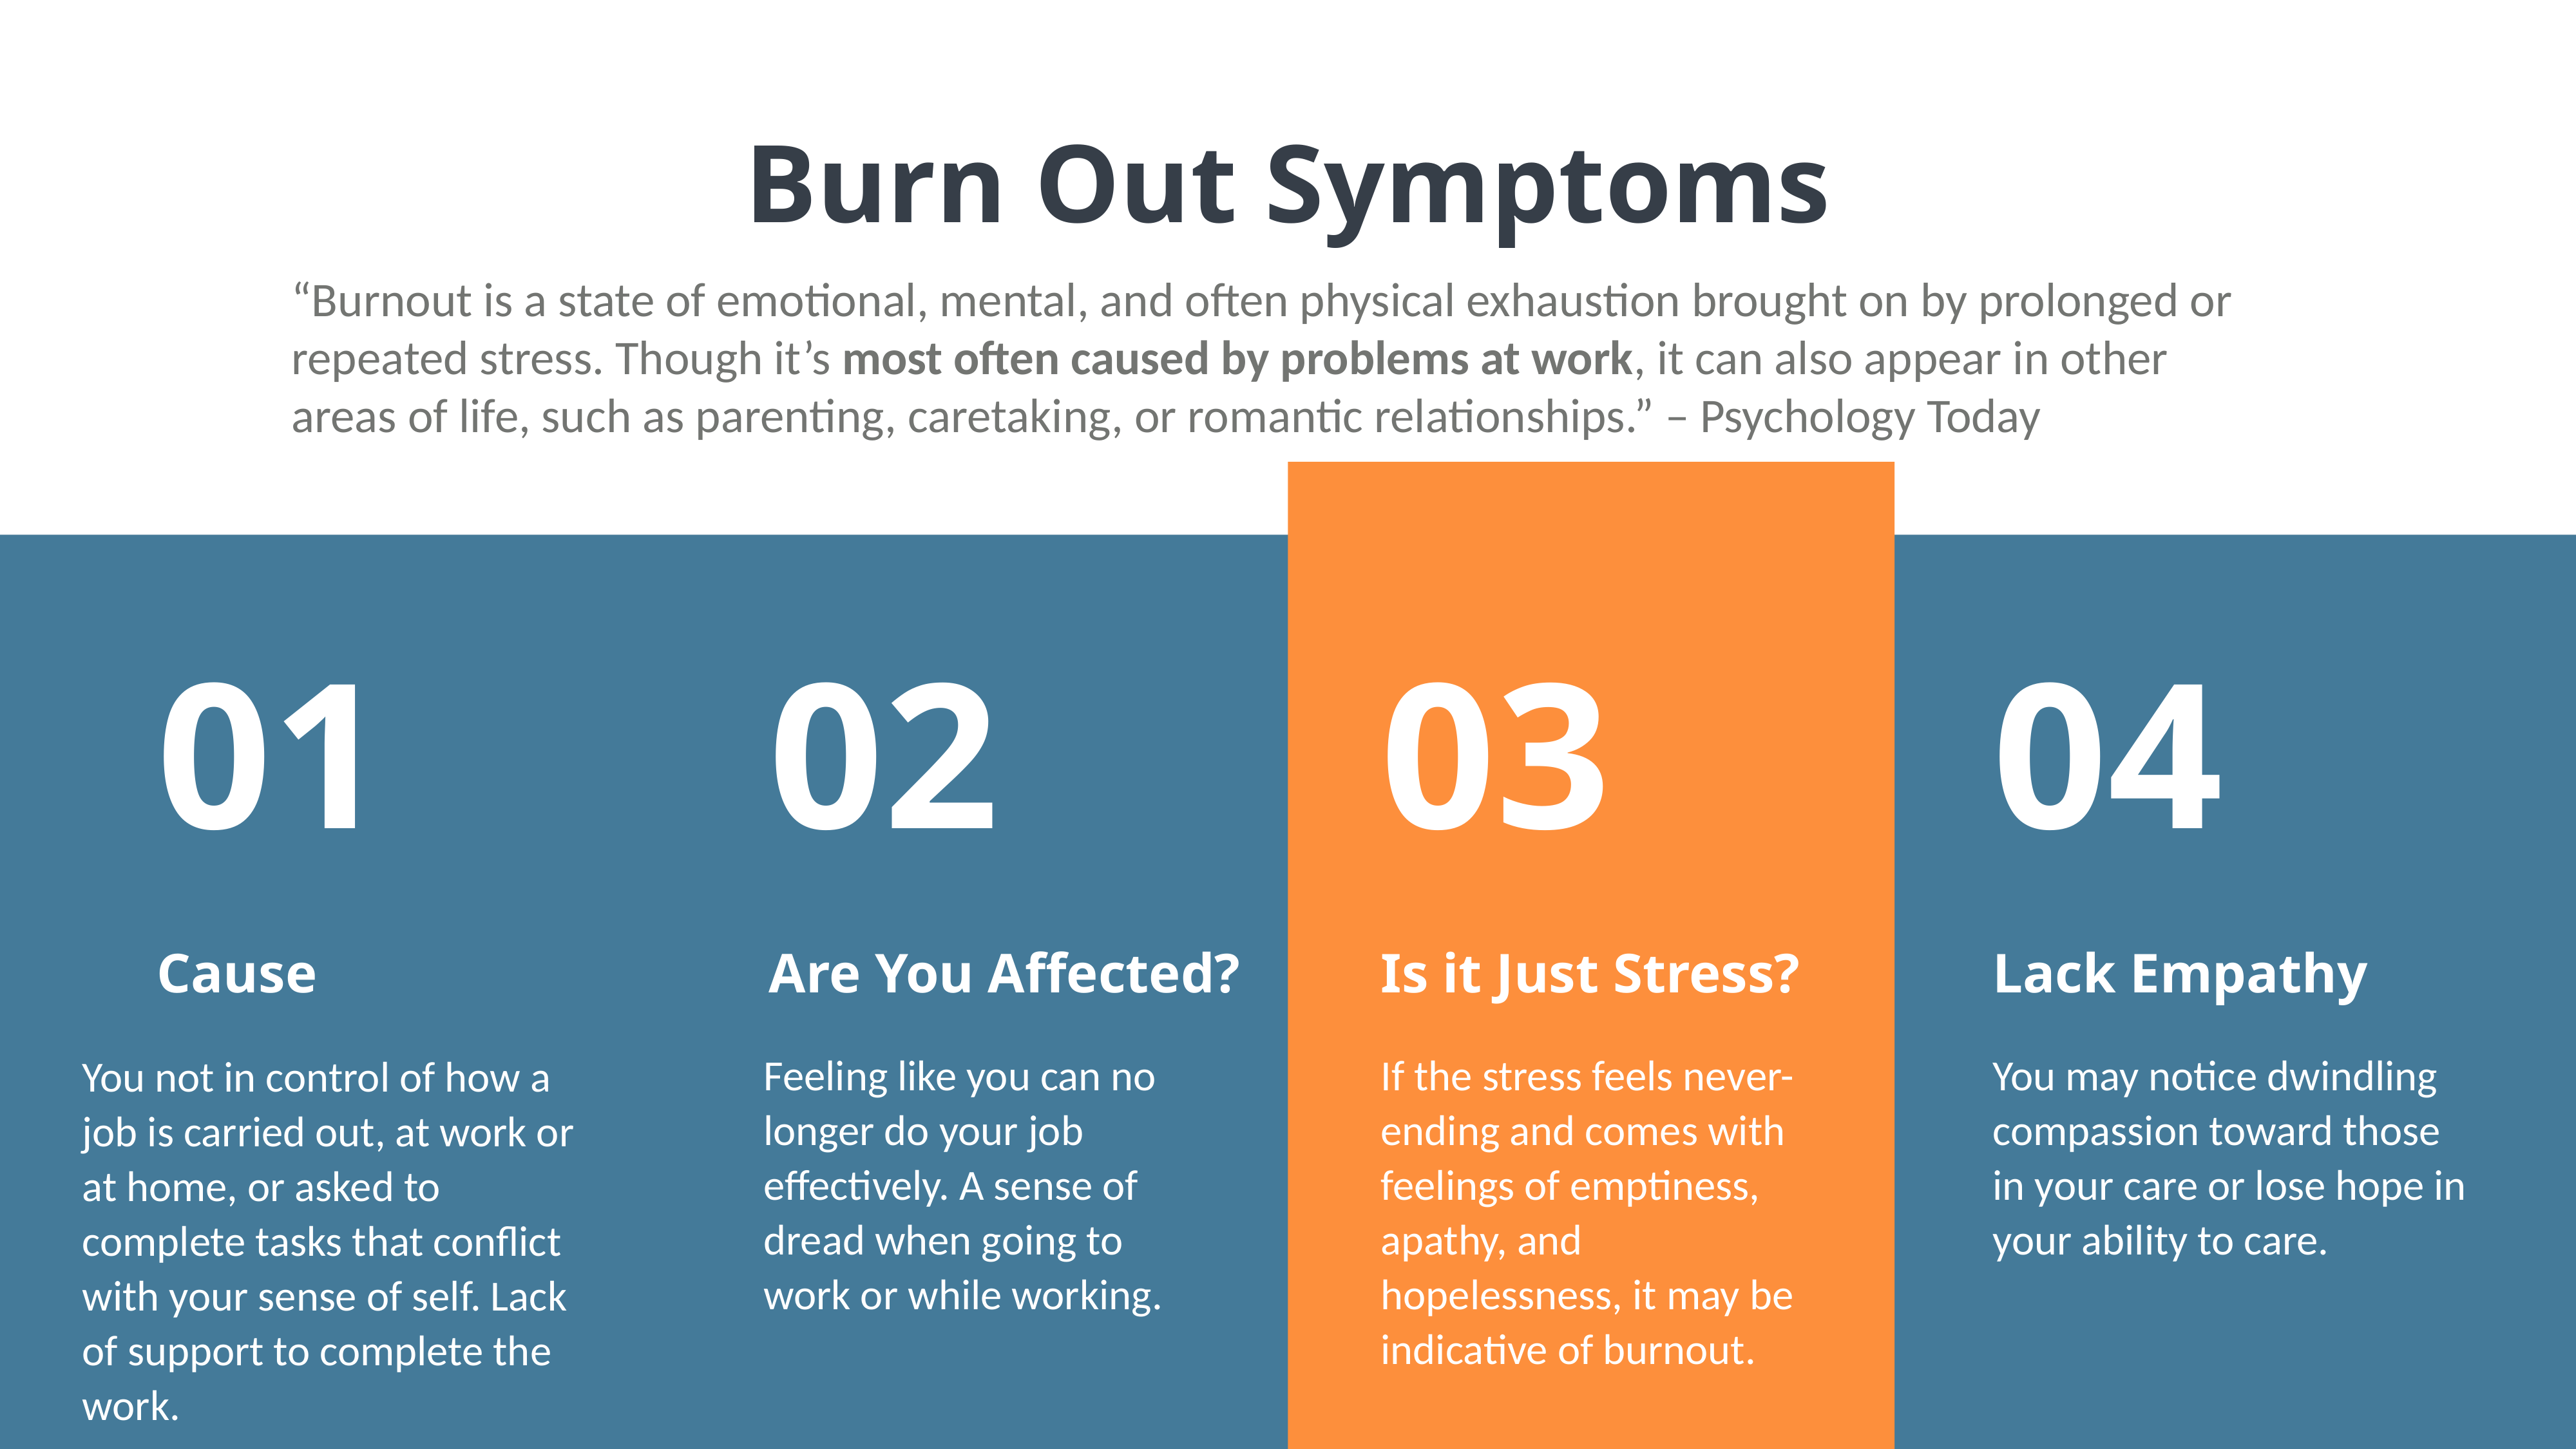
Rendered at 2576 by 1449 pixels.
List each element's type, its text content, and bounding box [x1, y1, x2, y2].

text_box [1895, 534, 2576, 1449]
text_box Feeling like you can no longer do your job effectively. A sense of dread when going to work or while working. [754, 1039, 1199, 1323]
text_box 03 [1371, 622, 1817, 874]
text_box Is it Just Stress? [1371, 934, 1817, 1009]
text_box You may notice dwindling compassion toward those in your care or lose hope in your ability to care. [1983, 1039, 2488, 1268]
text_box 02 [759, 622, 1205, 874]
text_box Are You Affected? [759, 934, 1263, 1009]
text_box Lack Empathy [1983, 934, 2428, 1009]
text_box Burn Out Symptoms [735, 110, 1841, 249]
text_box [1287, 461, 1895, 1449]
text_box Cause [147, 934, 593, 1009]
text_box If the stress feels never-ending and comes with feelings of emptiness, apathy, and hopelessness, it may be indicative of burnout. [1371, 1039, 1817, 1378]
text_box 01 [147, 622, 593, 874]
text_box You not in control of how a job is carried out, at work or at home, or asked to complete tasks that conflict with your sense of self. Lack of support to complete the work. [72, 1041, 593, 1434]
text_box “Burnout is a state of emotional, mental, and often physical exhaustion brought on by prolonged or repeated stress. Though it’s most often caused by problems at work, it can also appear in other areas of life, such as parenting, caretaking, or romantic relationships.” – Psychology Today [281, 263, 2295, 447]
text_box [0, 534, 1287, 1449]
text_box 04 [1983, 622, 2428, 874]
